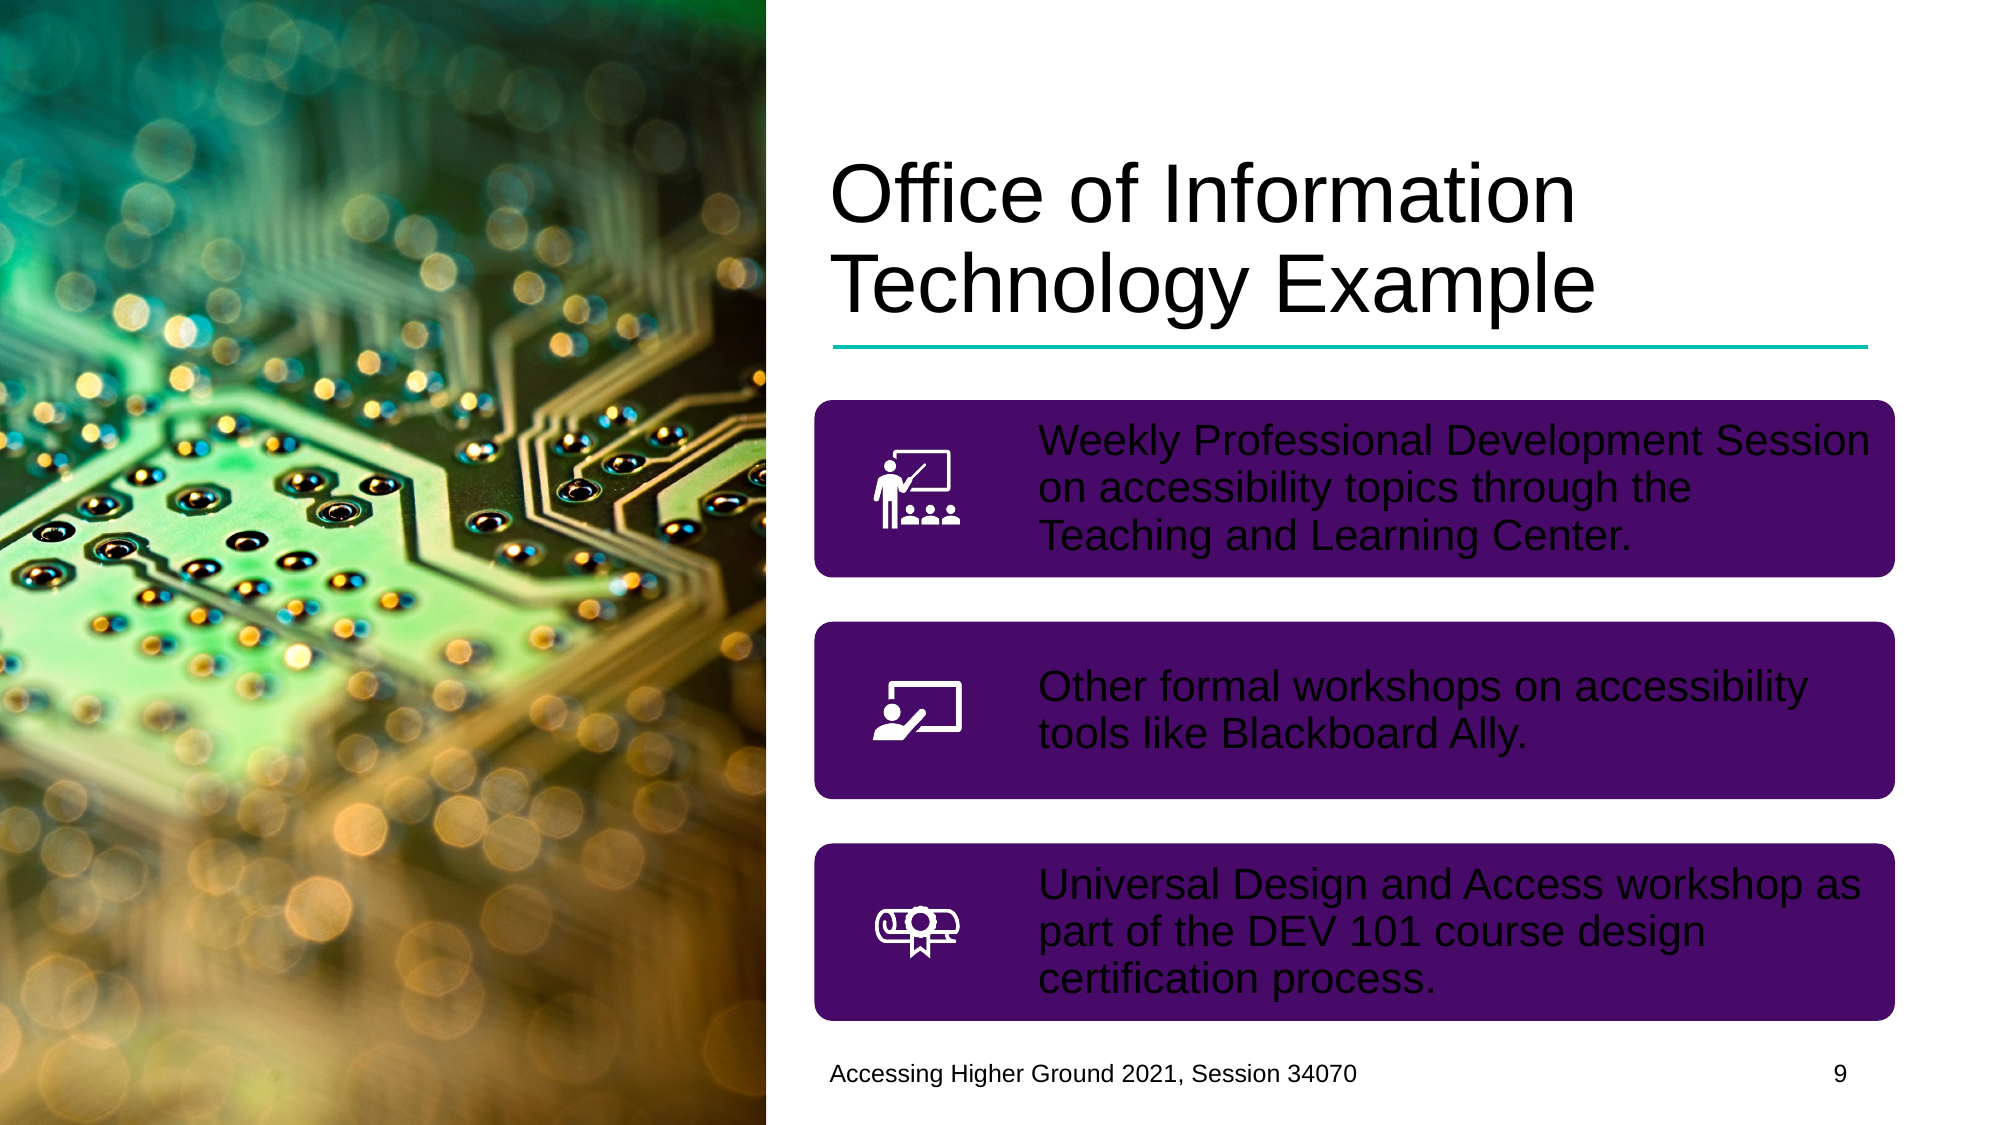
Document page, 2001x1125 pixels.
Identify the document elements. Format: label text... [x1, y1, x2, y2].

picture [0, 0, 767, 1125]
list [814, 399, 1895, 1021]
footer Accessing Higher Ground 2021, Session 34070 [814, 1042, 1494, 1103]
title Office of Information Technology Example [814, 103, 1895, 379]
slide_number 9 [1667, 1042, 1863, 1103]
